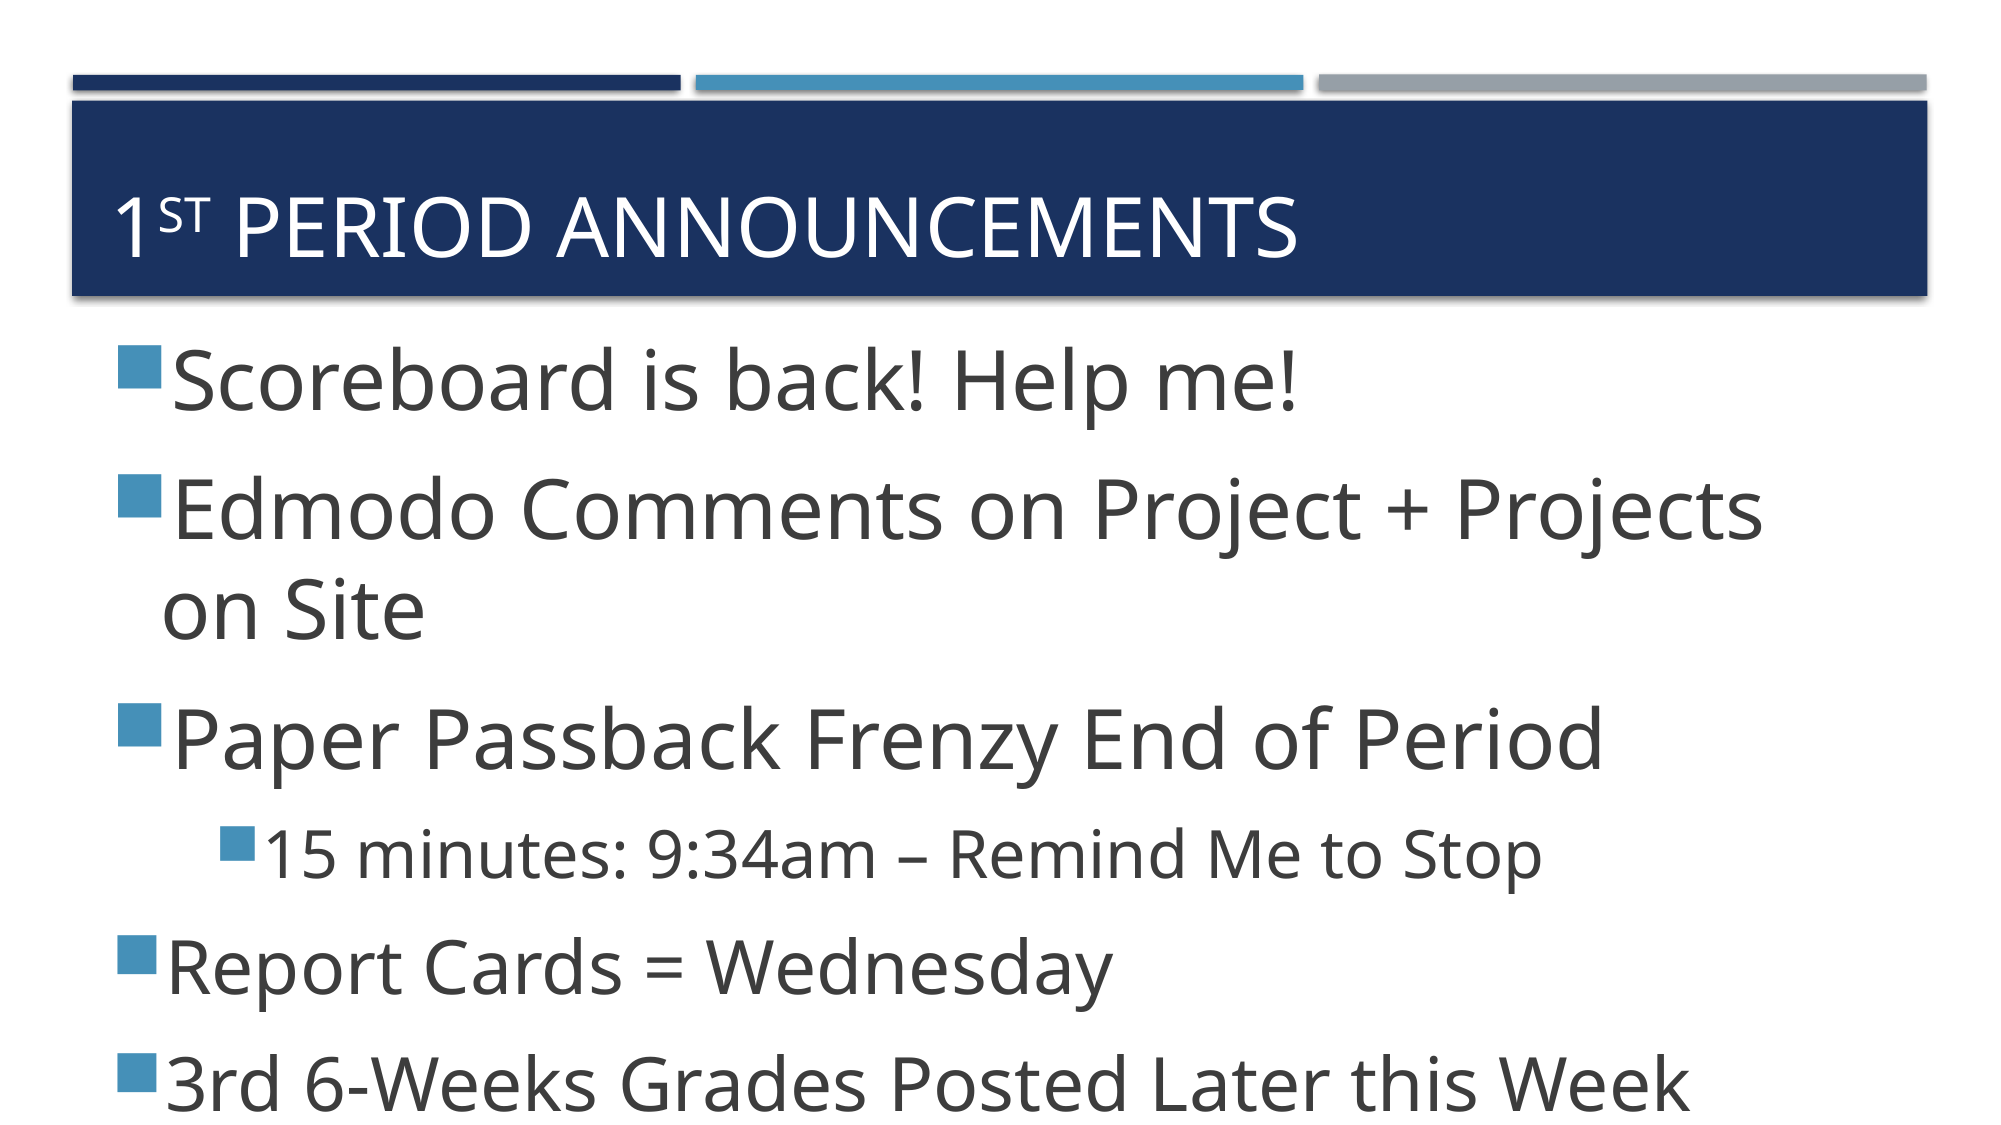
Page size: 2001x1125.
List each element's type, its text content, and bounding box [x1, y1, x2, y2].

list Scoreboard is back! Help me! Edmodo Comments on Project + Projects on Site Paper Passback Frenzy End of Period 15 minutes: 9:34am – Remind Me to Stop Report Cards = Wednesday 3rd 6-Weeks Grades Posted Later this Week [95, 425, 1905, 1029]
title 1st Period Announcements [95, 115, 1905, 282]
